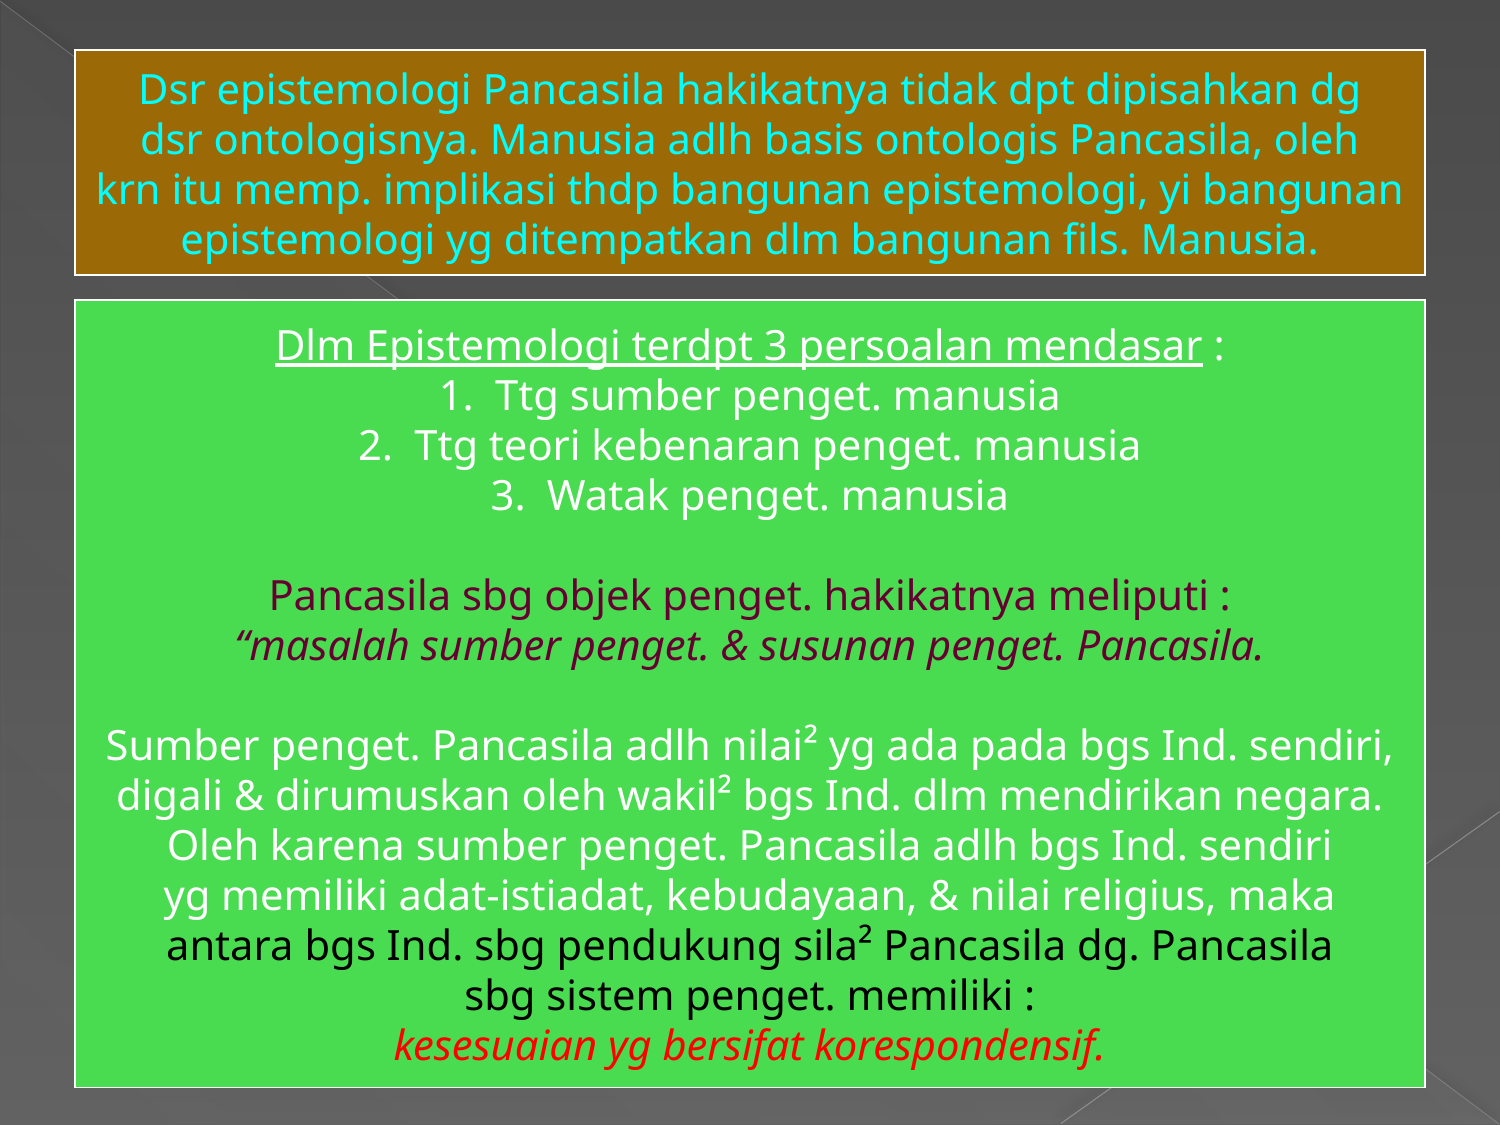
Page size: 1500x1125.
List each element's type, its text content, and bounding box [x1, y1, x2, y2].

text_box Dlm Epistemologi terdpt 3 persoalan mendasar : Ttg sumber penget. manusia Ttg teori kebenaran penget. manusia Watak penget. manusia Pancasila sbg objek penget. hakikatnya meliputi : “masalah sumber penget. & susunan penget. Pancasila. Sumber penget. Pancasila adlh nilai² yg ada pada bgs Ind. sendiri, digali & dirumuskan oleh wakil² bgs Ind. dlm mendirikan negara. Oleh karena sumber penget. Pancasila adlh bgs Ind. sendiri yg memiliki adat-istiadat, kebudayaan, & nilai religius, maka antara bgs Ind. sbg pendukung sila² Pancasila dg. Pancasila sbg sistem penget. memiliki : kesesuaian yg bersifat korespondensif. [74, 299, 1425, 1088]
text_box Dsr epistemologi Pancasila hakikatnya tidak dpt dipisahkan dg dsr ontologisnya. Manusia adlh basis ontologis Pancasila, oleh krn itu memp. implikasi thdp bangunan epistemologi, yi bangunan epistemologi yg ditempatkan dlm bangunan fils. Manusia. [74, 49, 1425, 275]
